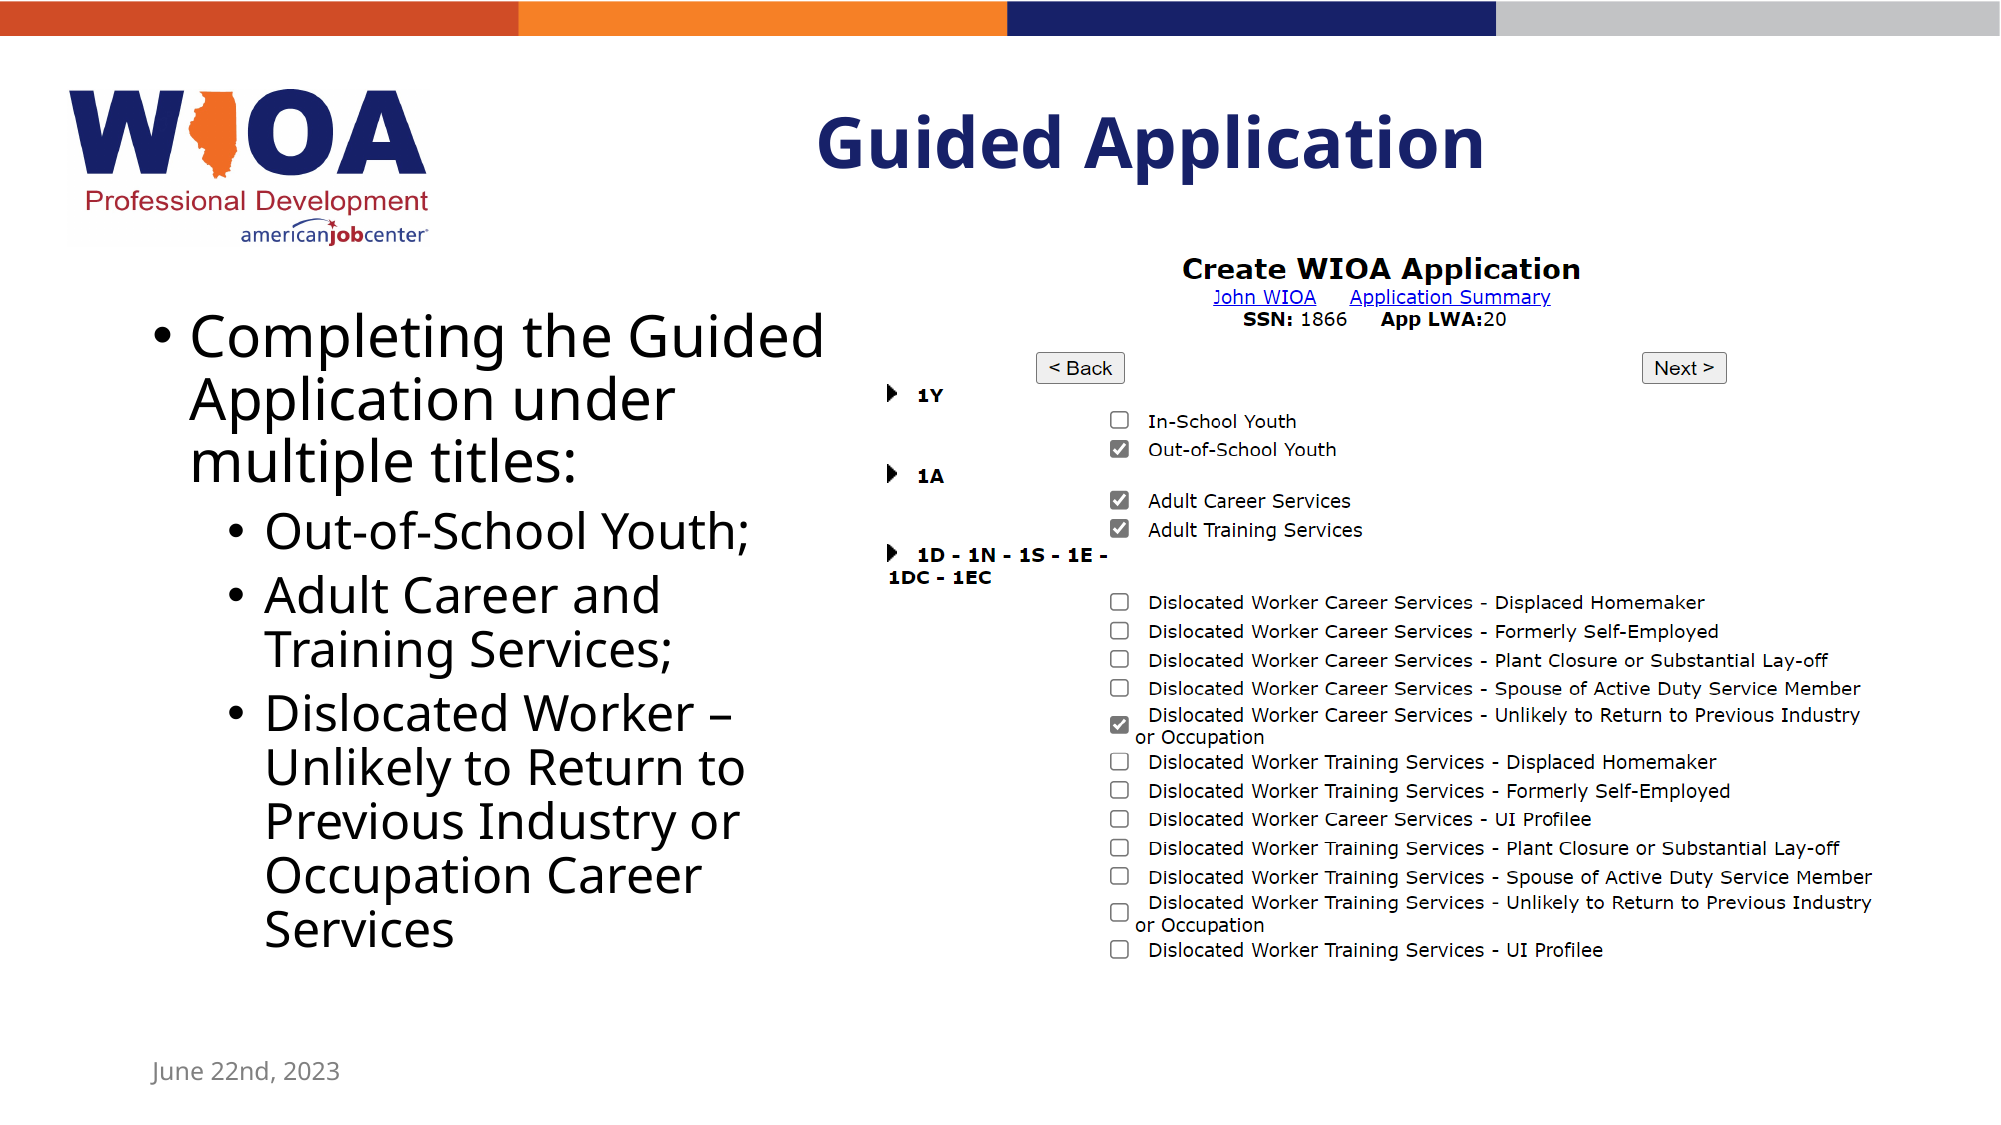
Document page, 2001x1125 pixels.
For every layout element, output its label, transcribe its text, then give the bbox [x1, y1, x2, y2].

list Completing the Guided Application under multiple titles: Out-of-School Youth; Adult Career and Training Services; Dislocated Worker – Unlikely to Return to Previous Industry or Occupation Career Services [137, 299, 872, 1014]
title Guided Application [526, 100, 1777, 193]
picture [0, 0, 2000, 1125]
footer June 22nd, 2023 [137, 1042, 1338, 1103]
